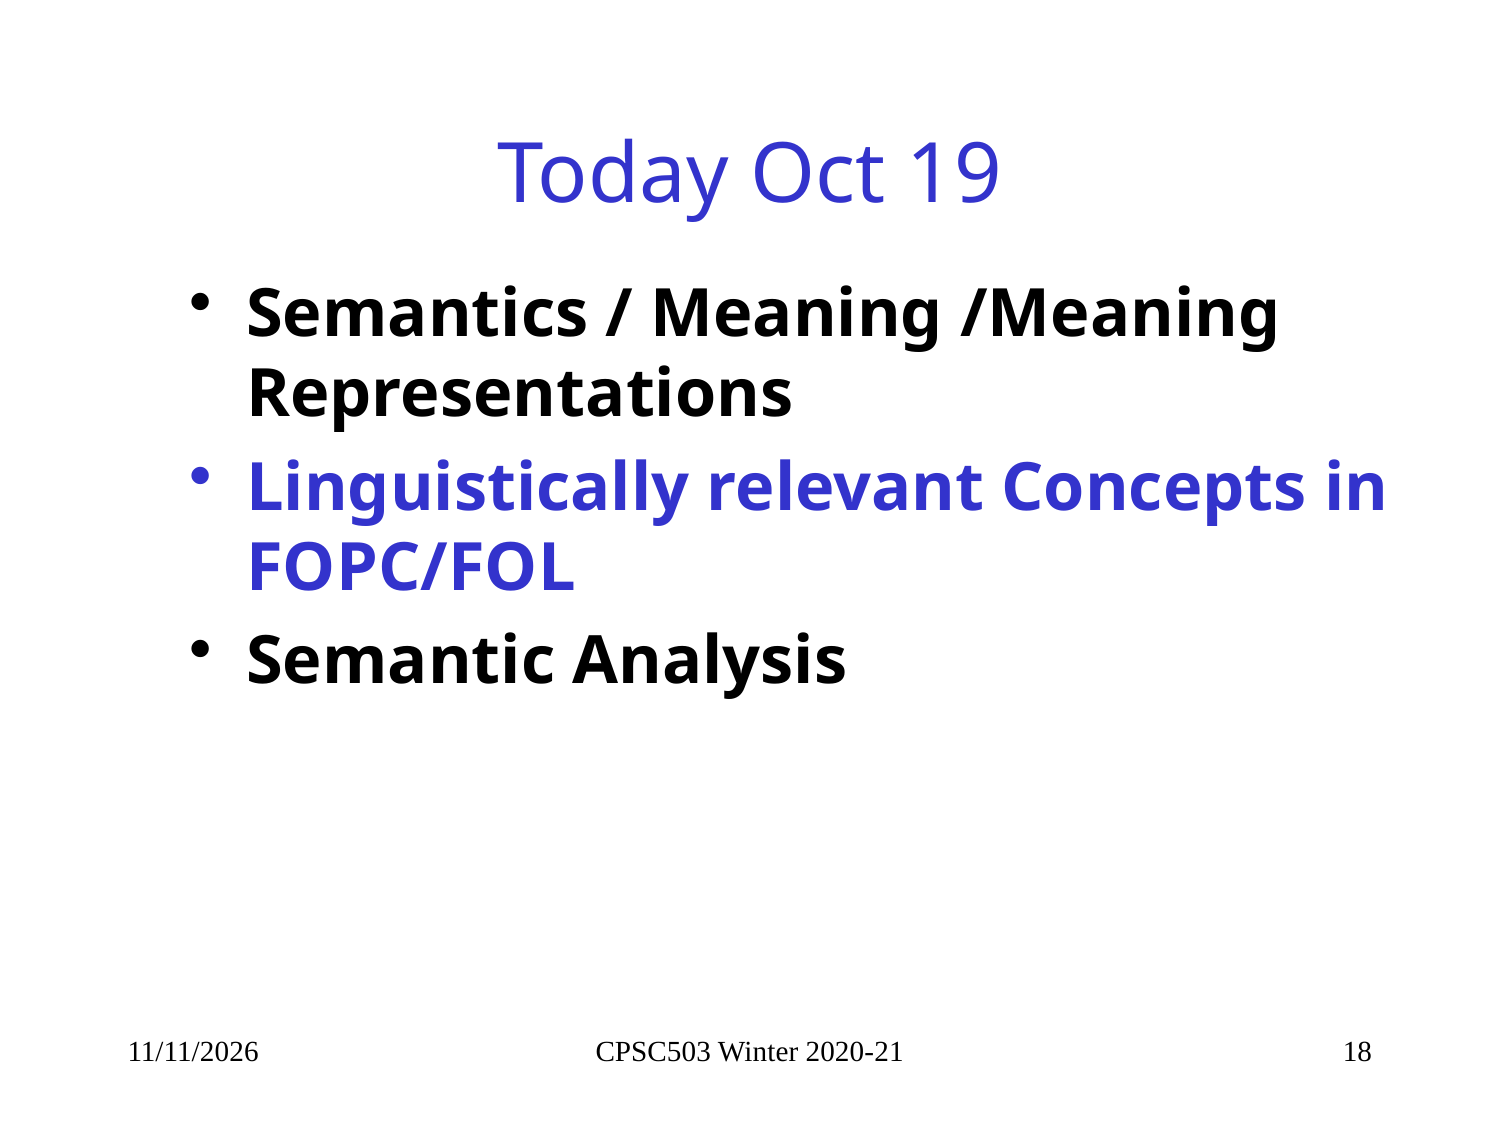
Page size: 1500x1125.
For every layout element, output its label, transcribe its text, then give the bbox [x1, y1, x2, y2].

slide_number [112, 1024, 426, 1101]
title Today Oct 19 [112, 74, 1388, 263]
footer CPSC503 Winter 2020-21 [512, 1024, 988, 1101]
slide_number 18 [1074, 1024, 1388, 1101]
list Semantics / Meaning /Meaning Representations Linguistically relevant Concepts in FOPC/FOL Semantic Analysis [174, 262, 1413, 813]
